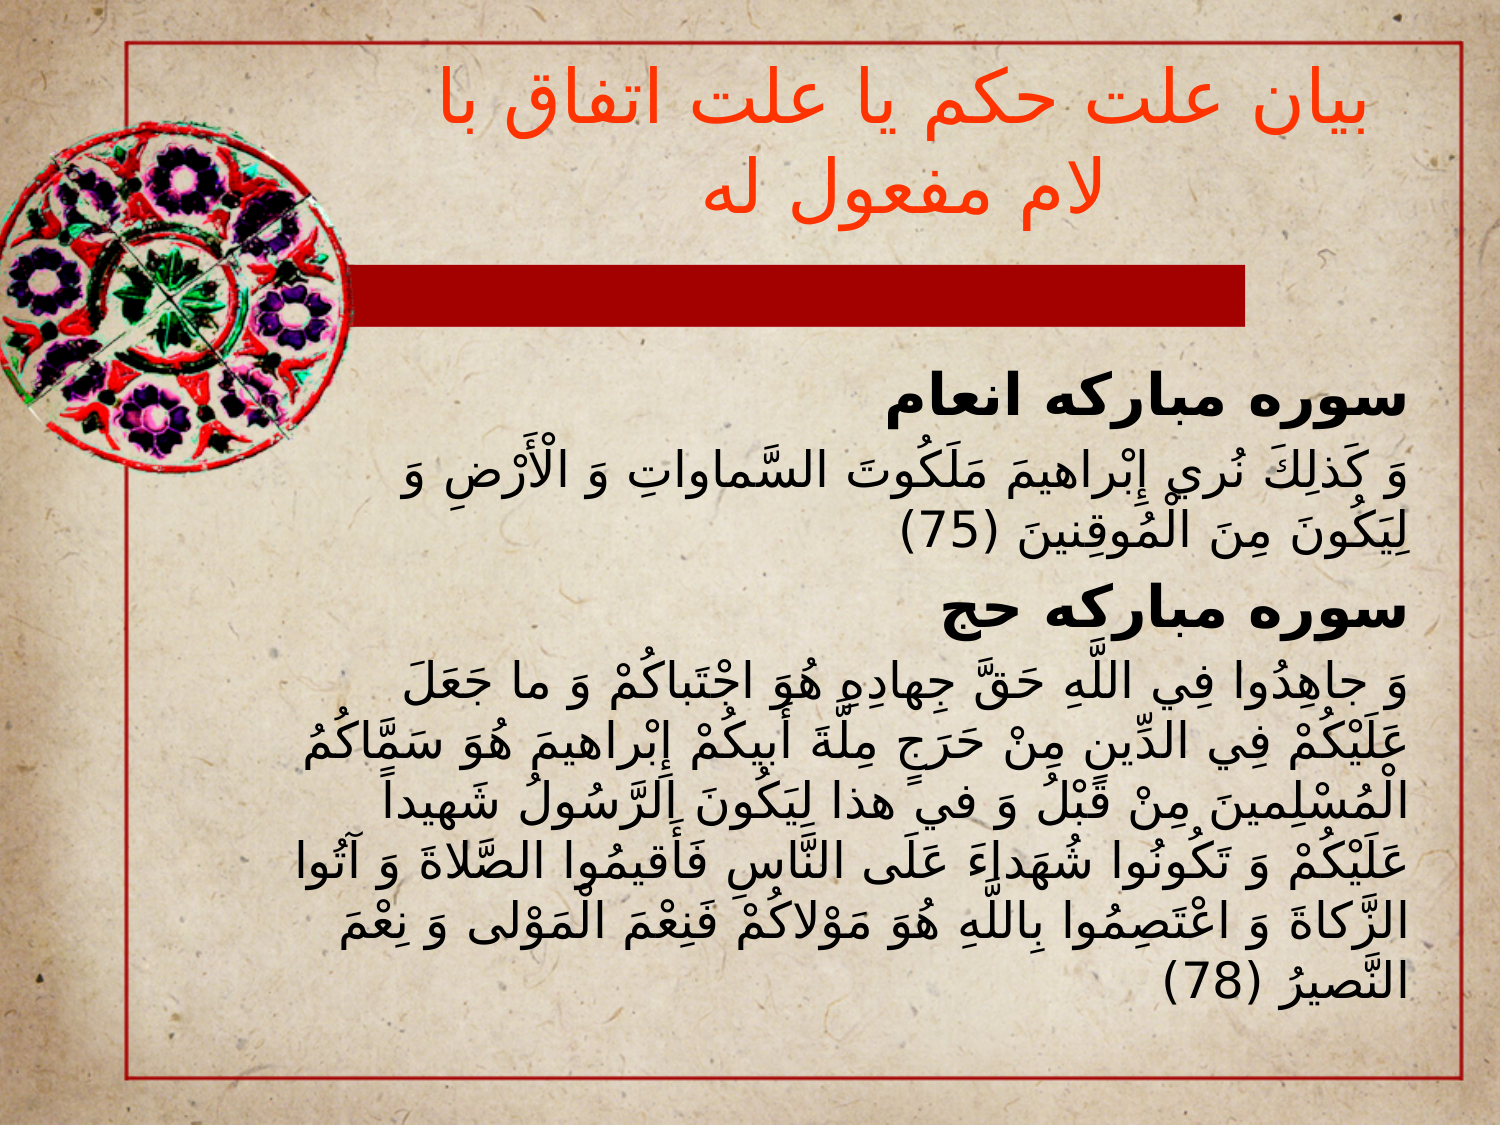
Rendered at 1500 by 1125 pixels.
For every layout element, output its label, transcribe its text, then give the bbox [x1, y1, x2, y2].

title بیان علت حکم یا علت اتفاق با لام مفعول له [383, 45, 1425, 233]
list سوره مبارکه انعام وَ كَذلِكَ نُري إِبْراهيمَ مَلَكُوتَ السَّماواتِ وَ الْأَرْضِ وَ لِيَكُونَ مِنَ الْمُوقِنينَ (75) سوره مبارکه حج وَ جاهِدُوا فِي اللَّهِ حَقَّ جِهادِهِ هُوَ اجْتَباكُمْ وَ ما جَعَلَ عَلَيْكُمْ فِي الدِّينِ مِنْ حَرَجٍ مِلَّةَ أَبيكُمْ إِبْراهيمَ هُوَ سَمَّاكُمُ الْمُسْلِمينَ مِنْ قَبْلُ وَ في‏ هذا لِيَكُونَ الرَّسُولُ شَهيداً عَلَيْكُمْ وَ تَكُونُوا شُهَداءَ عَلَى النَّاسِ فَأَقيمُوا الصَّلاةَ وَ آتُوا الزَّكاةَ وَ اعْتَصِمُوا بِاللَّهِ هُوَ مَوْلاكُمْ فَنِعْمَ الْمَوْلى‏ وَ نِعْمَ النَّصيرُ (78) [275, 349, 1425, 1059]
picture [0, 0, 1500, 1125]
